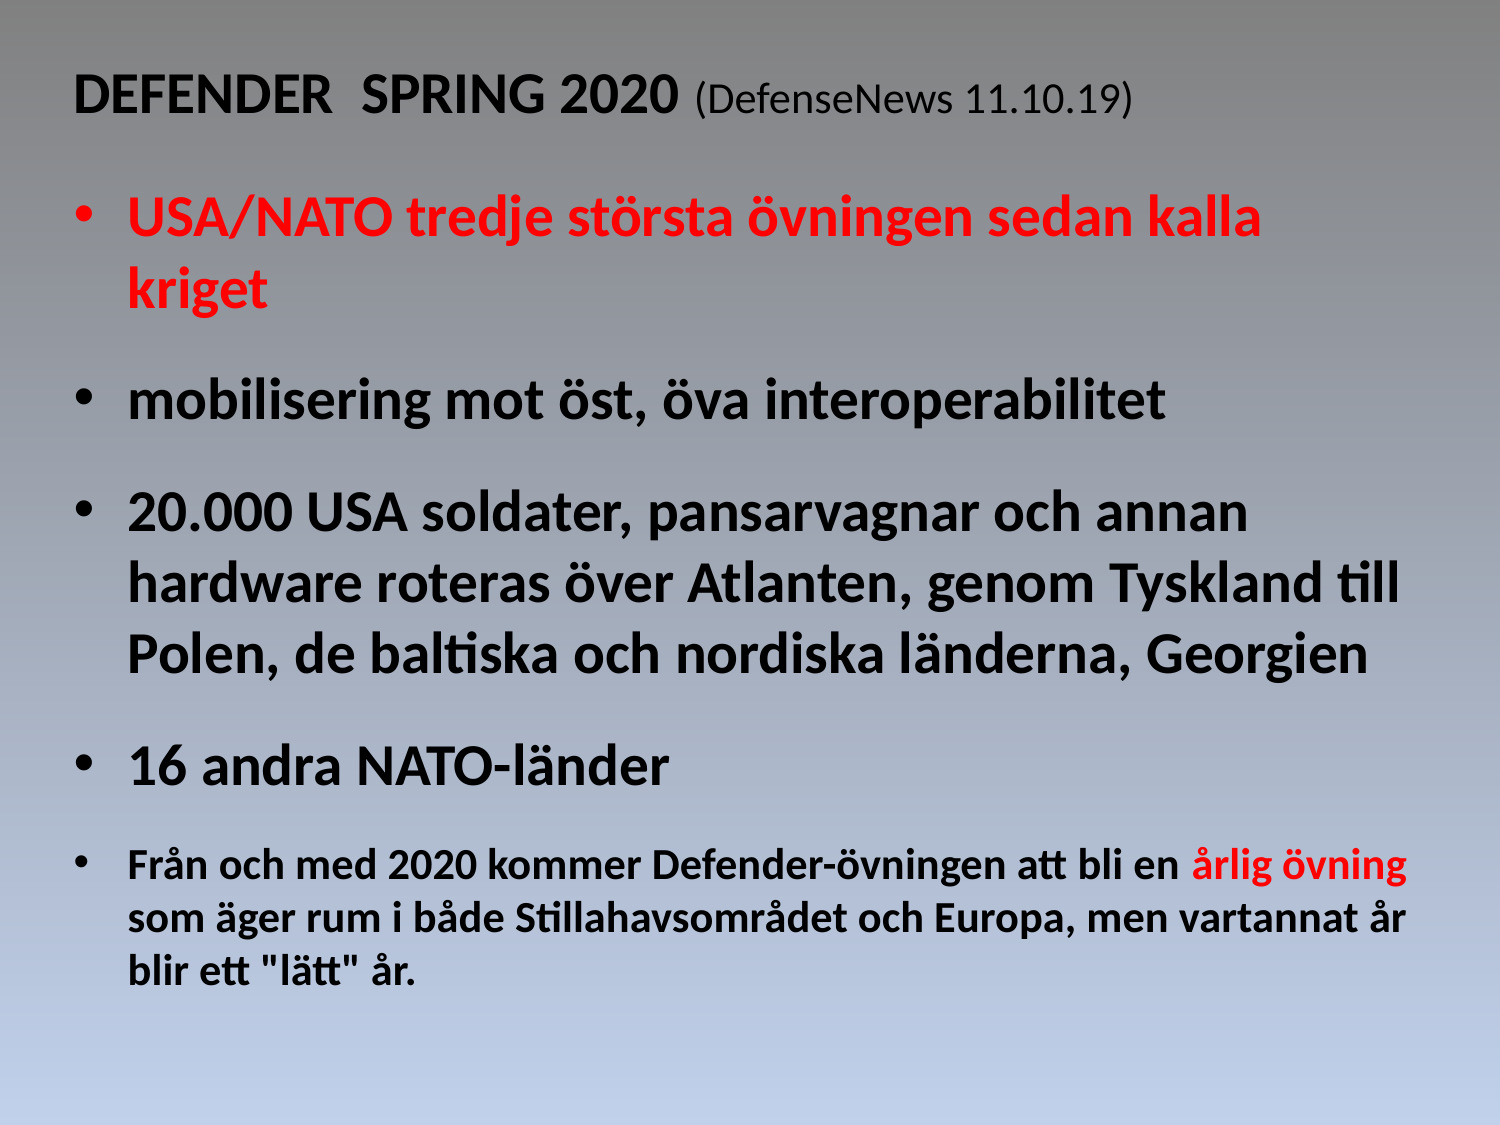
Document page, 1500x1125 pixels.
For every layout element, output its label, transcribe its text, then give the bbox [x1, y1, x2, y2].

list DEFENDER SPRING 2020 (DefenseNews 11.10.19) USA/NATO tredje största övningen sedan kalla kriget mobilisering mot öst, öva interoperabilitet 20.000 USA soldater, pansarvagnar och annan hardware roteras över Atlanten, genom Tyskland till Polen, de baltiska och nordiska länderna, Georgien 16 andra NATO-länder Från och med 2020 kommer Defender-övningen att bli en årlig övning som äger rum i både Stillahavsområdet och Europa, men vartannat år blir ett "lätt" år. [58, 46, 1425, 1079]
